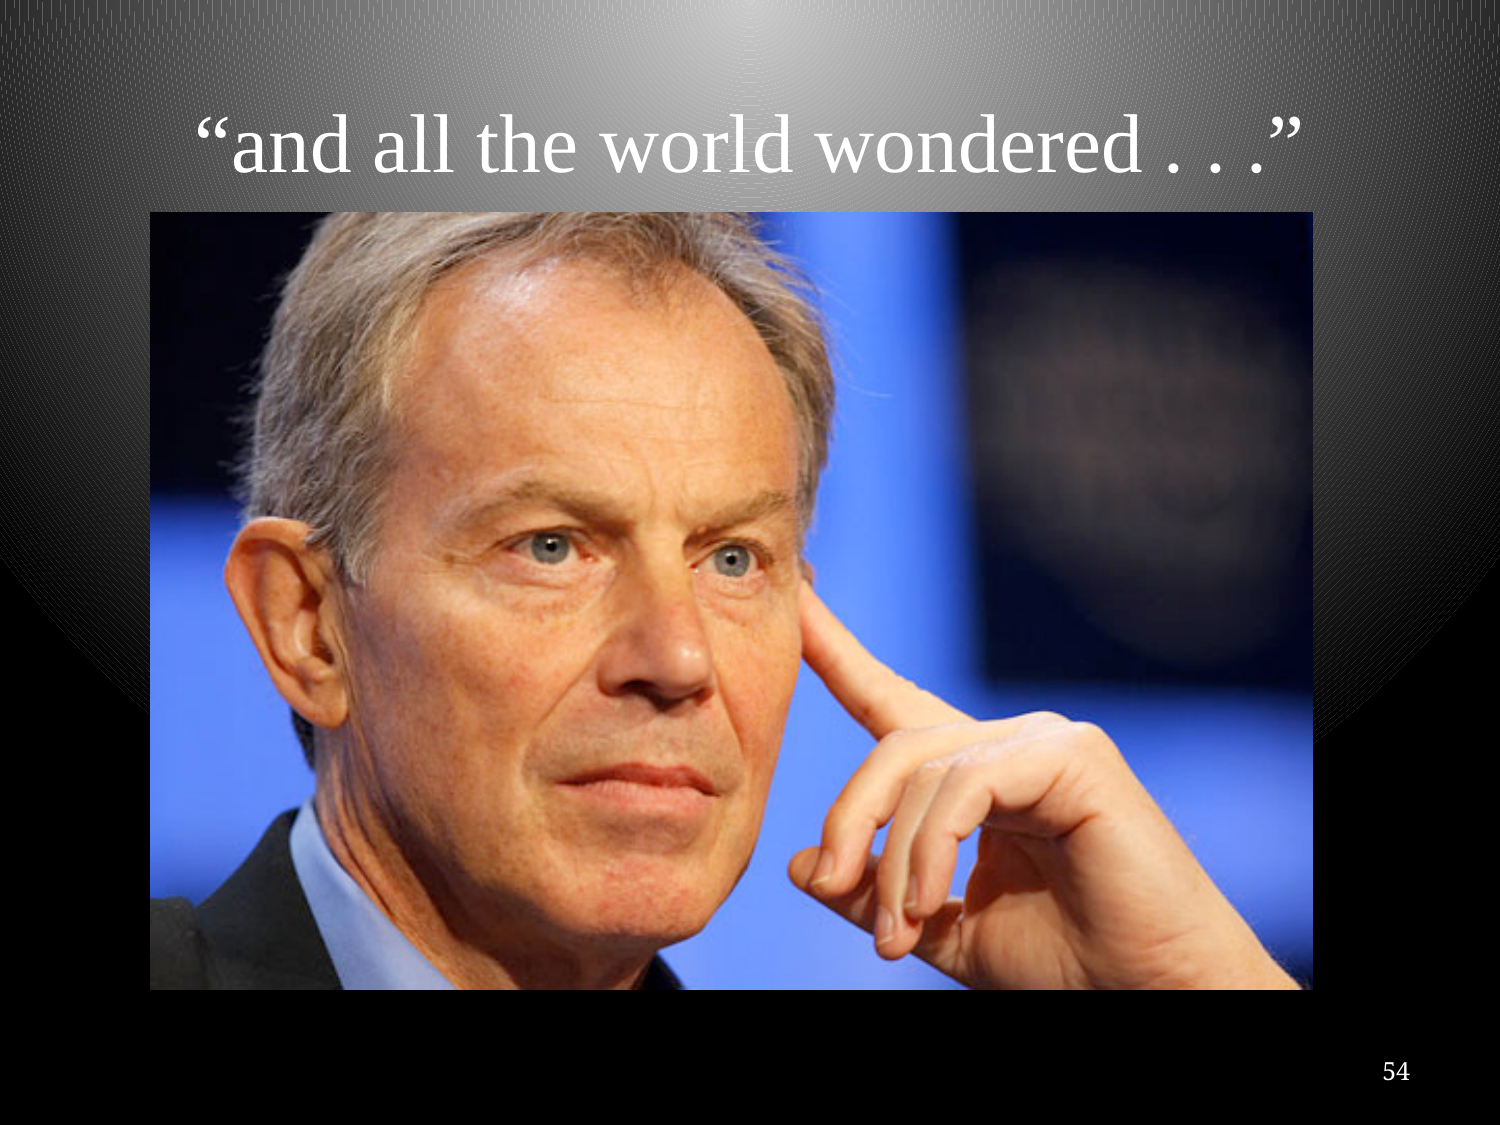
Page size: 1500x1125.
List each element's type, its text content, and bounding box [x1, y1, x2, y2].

text_box 54 [1074, 1042, 1425, 1103]
picture [149, 212, 1313, 991]
title “and all the world wondered . . .” [74, 44, 1426, 233]
